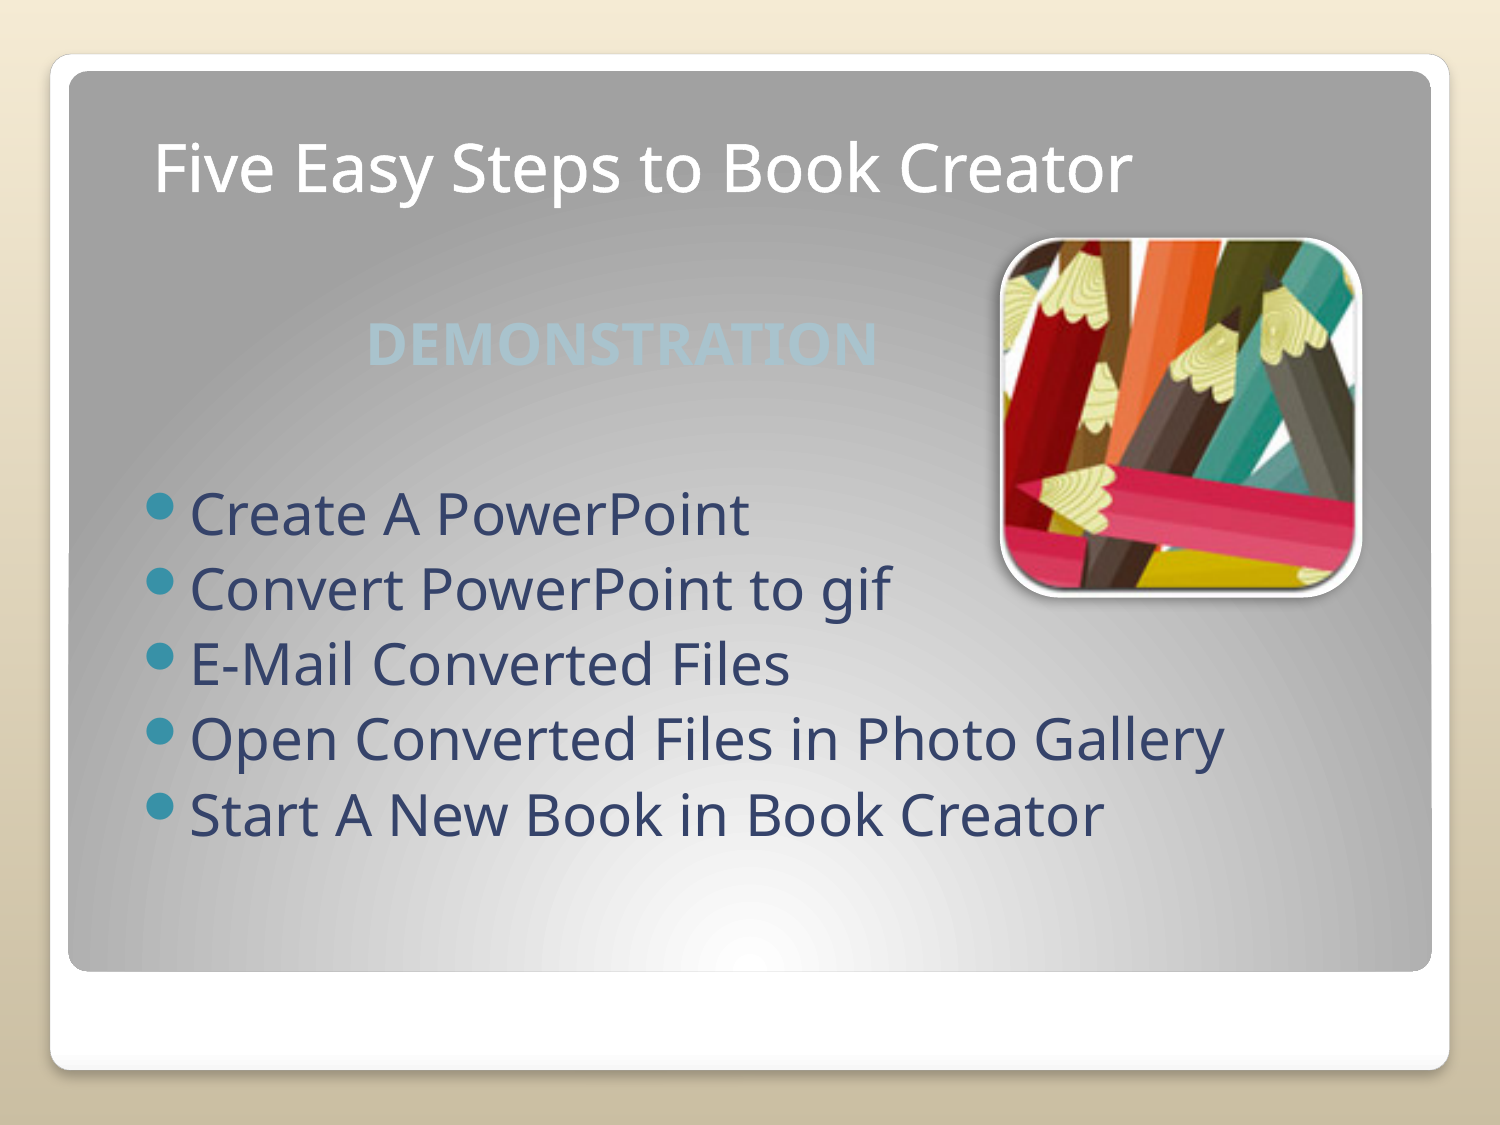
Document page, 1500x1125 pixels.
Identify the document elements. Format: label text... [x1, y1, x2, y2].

list Create A PowerPoint Convert PowerPoint to gif E-Mail Converted Files Open Converted Files in Photo Gallery Start A New Book in Book Creator [112, 462, 1350, 900]
title Five Easy Steps to Book Creator [137, 125, 1425, 213]
text_box DEMONSTRATION [351, 299, 895, 385]
picture [999, 236, 1363, 599]
